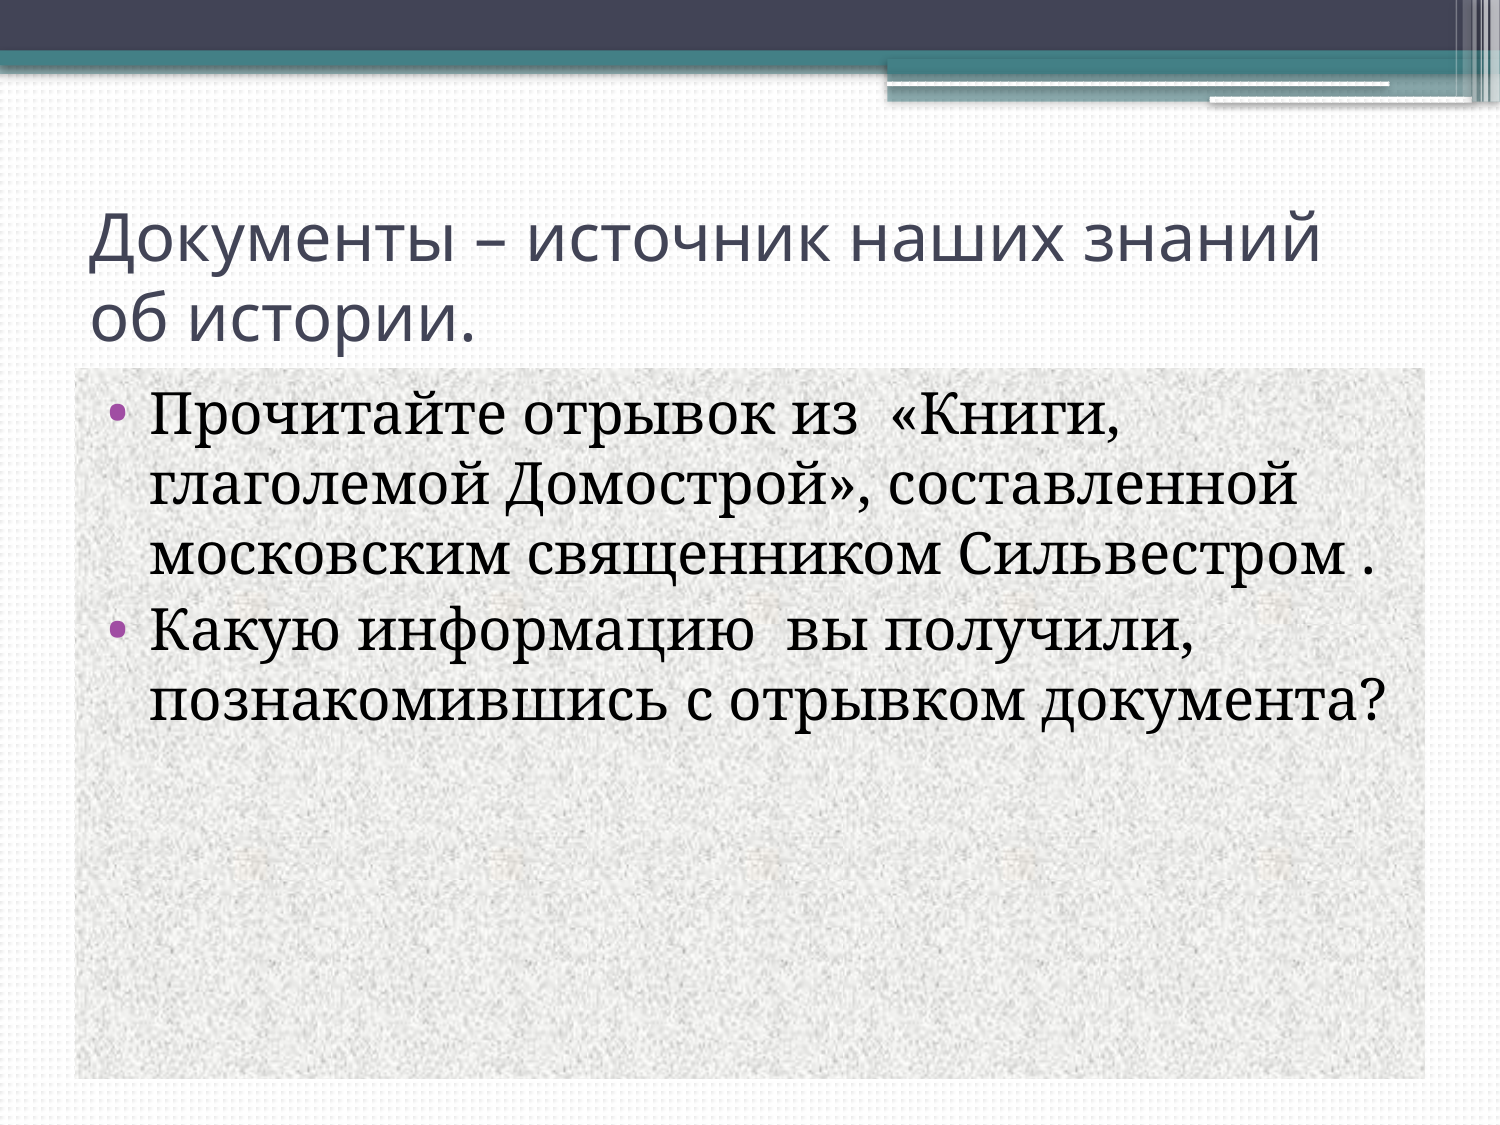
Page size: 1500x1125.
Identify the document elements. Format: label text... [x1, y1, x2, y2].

list Прочитайте отрывок из «Книги, глаголемой Домострой», составленной московским священником Сильвестром . Какую информацию вы получили, познакомившись с отрывком документа? [75, 368, 1425, 1079]
title Документы – источник наших знаний об истории. [75, 187, 1425, 363]
